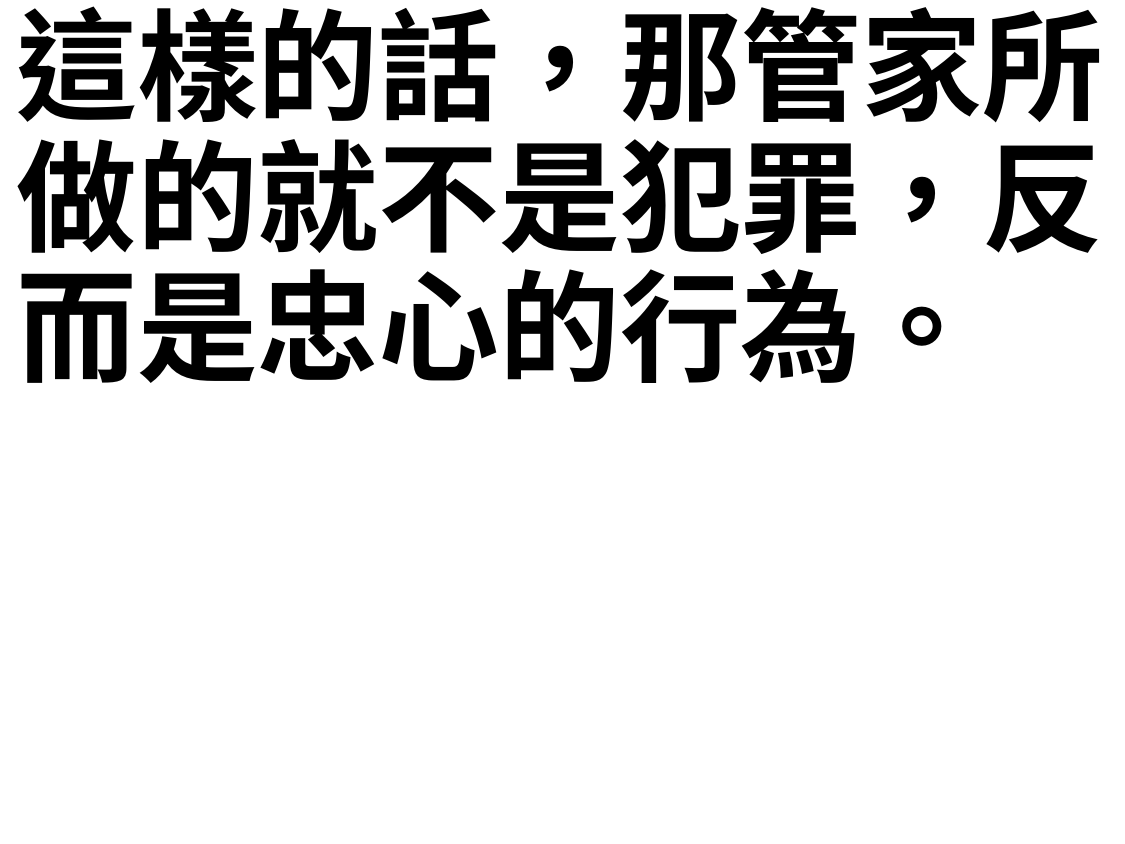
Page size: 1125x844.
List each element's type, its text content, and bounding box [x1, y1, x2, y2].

list 這樣的話，那管家所做的就不是犯罪，反而是忠心的行為。 [1, 0, 1125, 669]
